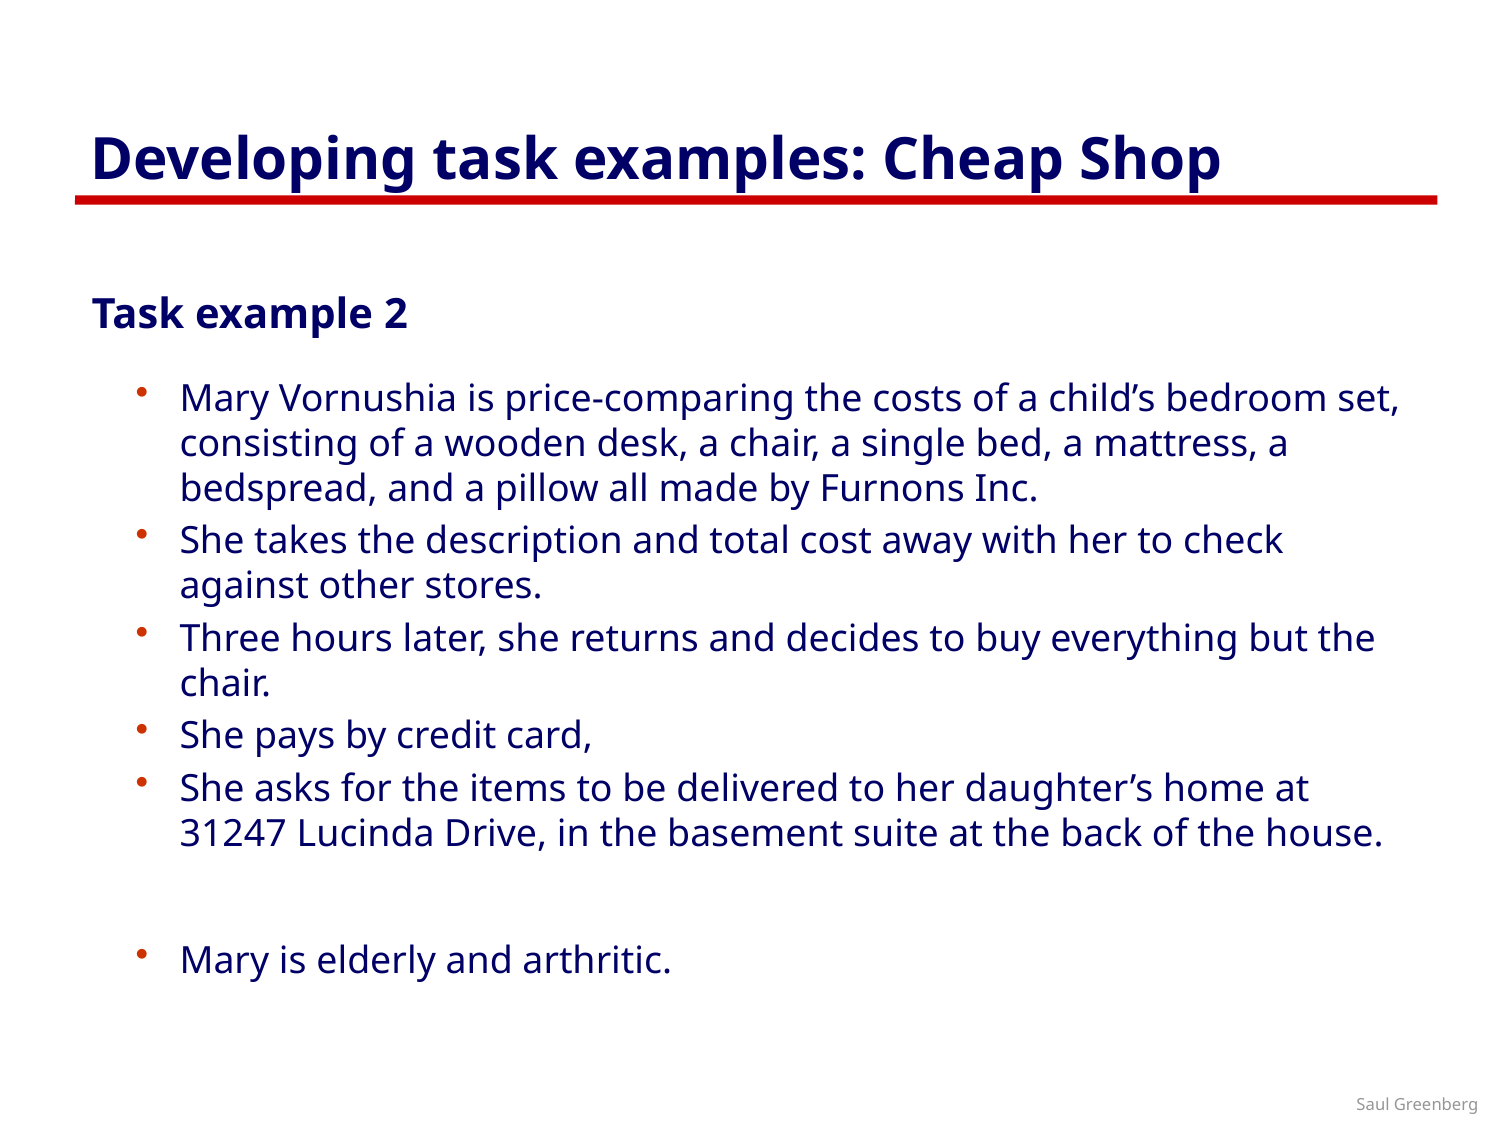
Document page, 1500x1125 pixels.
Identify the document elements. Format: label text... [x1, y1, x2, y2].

title Developing task examples: Cheap Shop [75, 112, 1438, 200]
list Task example 2 Mary Vornushia is price-comparing the costs of a child’s bedroom set, consisting of a wooden desk, a chair, a single bed, a mattress, a bedspread, and a pillow all made by Furnons Inc. She takes the description and total cost away with her to check against other stores. Three hours later, she returns and decides to buy everything but the chair. She pays by credit card, She asks for the items to be delivered to her daughter’s home at 31247 Lucinda Drive, in the basement suite at the back of the house. Mary is elderly and arthritic. [76, 278, 1436, 1059]
text_box [734, 540, 766, 586]
